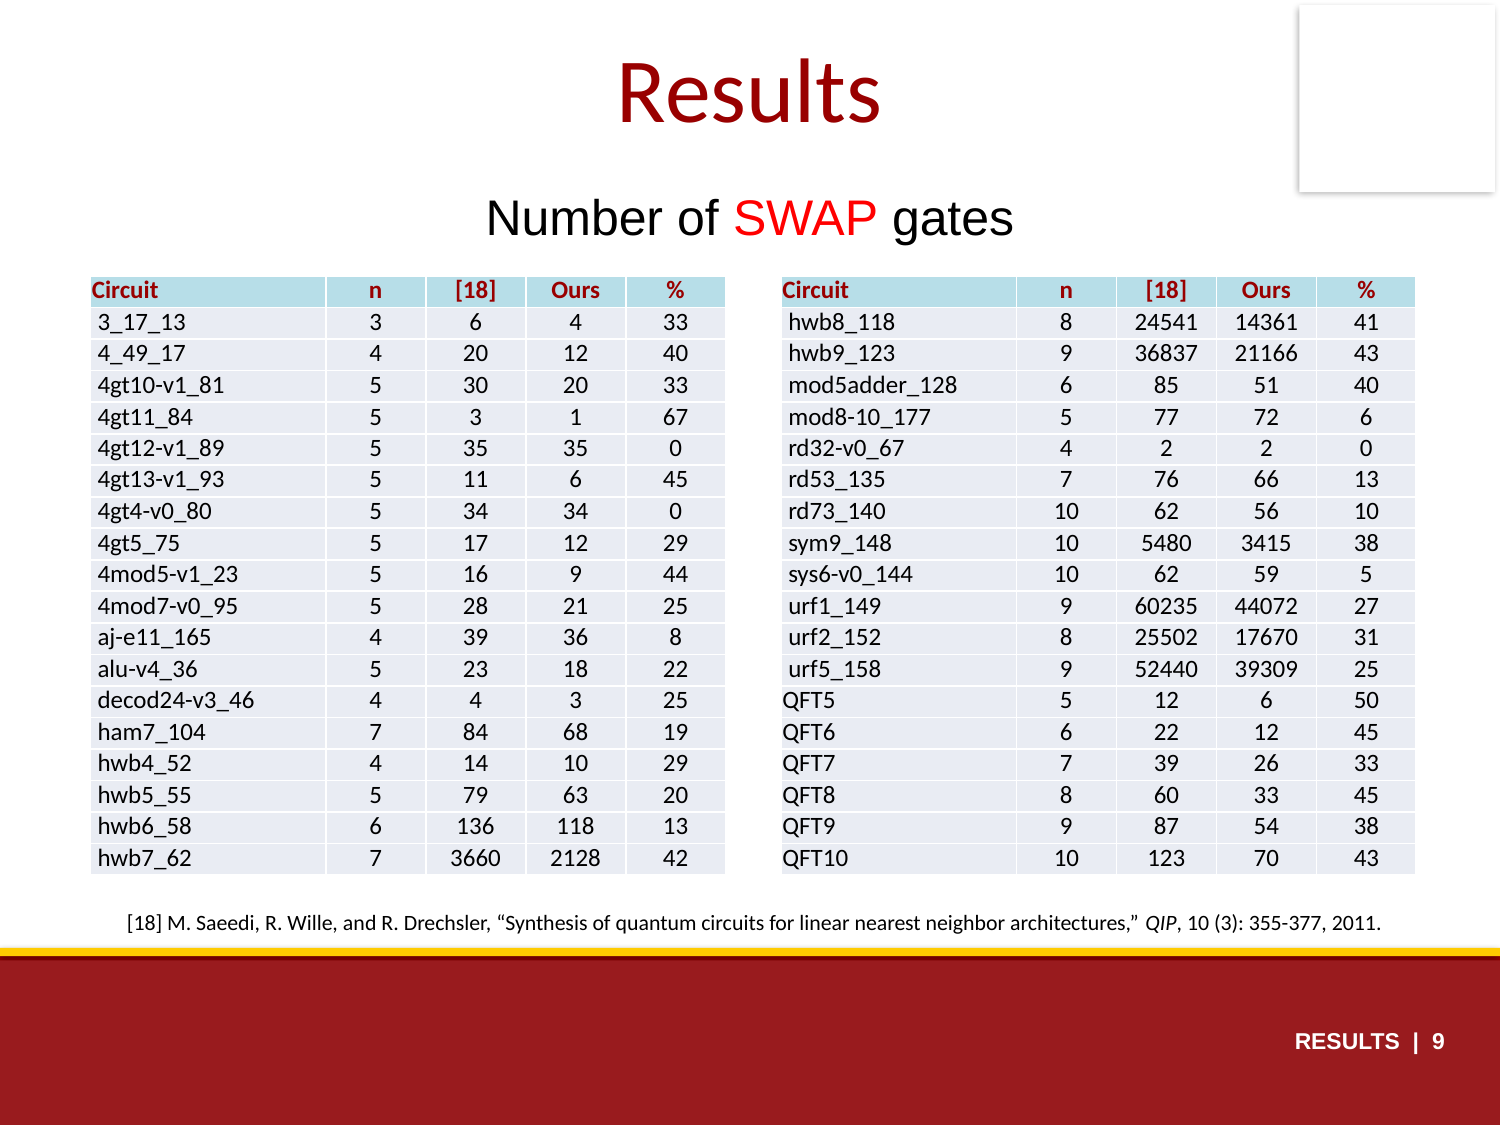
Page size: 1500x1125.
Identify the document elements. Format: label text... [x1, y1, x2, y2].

table_cell 5 [327, 498, 425, 527]
table_cell 2 [1117, 435, 1216, 464]
table_cell 13 [1317, 466, 1415, 496]
table_cell 45 [627, 466, 725, 496]
table_cell 4 [327, 340, 425, 370]
table_cell mod8-10_177 [782, 403, 1016, 433]
table_cell 7 [327, 844, 425, 874]
table_cell 17670 [1217, 624, 1316, 654]
table_cell 36 [527, 624, 625, 654]
table_cell 35 [427, 435, 525, 464]
table_cell 45 [1317, 718, 1415, 748]
table_cell 2128 [527, 844, 625, 874]
table_header [18] [427, 277, 525, 307]
table_cell 66 [1217, 466, 1316, 496]
table_cell 41 [1317, 308, 1415, 338]
table_cell 50 [1317, 687, 1415, 717]
table_cell QFT7 [782, 750, 1016, 780]
table_cell 29 [627, 750, 725, 780]
table_cell 8 [1017, 308, 1116, 338]
table_cell 33 [627, 371, 725, 401]
table_cell 43 [1317, 340, 1415, 370]
table_cell 85 [1117, 371, 1216, 401]
table_cell rd73_140 [782, 498, 1016, 527]
table_cell 1 [527, 403, 625, 433]
table_cell 27 [1317, 592, 1415, 622]
table_cell 8 [1017, 781, 1116, 811]
table_cell 22 [627, 655, 725, 685]
table_cell 3660 [427, 844, 525, 874]
table_cell 33 [1317, 750, 1415, 780]
table_cell 4 [1017, 435, 1116, 464]
table_cell 63 [527, 781, 625, 811]
table_cell 72 [1217, 403, 1316, 433]
table_cell 4 [427, 687, 525, 717]
table_cell 7 [1017, 466, 1116, 496]
table_cell 68 [527, 718, 625, 748]
table_header Ours [1217, 277, 1316, 307]
table_cell 79 [427, 781, 525, 811]
table_cell 20 [527, 371, 625, 401]
table_cell QFT9 [782, 813, 1016, 843]
table_cell 4 [327, 687, 425, 717]
table_cell 24541 [1117, 308, 1216, 338]
table_cell decod24-v3_46 [91, 687, 325, 717]
table_cell QFT8 [782, 781, 1016, 811]
table_cell 10 [1017, 844, 1116, 874]
table_cell 4 [327, 750, 425, 780]
text_box [18] M. Saeedi, R. Wille, and R. Drechsler, “Synthesis of quantum circuits for linear nearest neighbor architectures,” QIP, 10 (3): 355-377, 2011. [75, 901, 1434, 943]
table_header Circuit [91, 277, 325, 307]
table_cell 40 [627, 340, 725, 370]
table_cell QFT6 [782, 718, 1016, 748]
table_cell 5 [1017, 687, 1116, 717]
table_cell 10 [1017, 529, 1116, 559]
table_header n [327, 277, 425, 307]
table_cell 25 [627, 687, 725, 717]
table_cell urf1_149 [782, 592, 1016, 622]
table_cell 56 [1217, 498, 1316, 527]
table_cell 17 [427, 529, 525, 559]
table_cell 87 [1117, 813, 1216, 843]
table_cell 39 [1117, 750, 1216, 780]
table_cell 16 [427, 561, 525, 590]
table_cell 0 [627, 498, 725, 527]
table_cell 4gt11_84 [91, 403, 325, 433]
table_cell 5 [327, 655, 425, 685]
table_cell 12 [1117, 687, 1216, 717]
table_cell 0 [627, 435, 725, 464]
table_cell 9 [1017, 340, 1116, 370]
table_cell 33 [627, 308, 725, 338]
table_cell 5 [327, 466, 425, 496]
table_cell rd53_135 [782, 466, 1016, 496]
table_header n [1017, 277, 1116, 307]
table_cell 39 [427, 624, 525, 654]
table_cell 25502 [1117, 624, 1216, 654]
table_cell hwb8_118 [782, 308, 1016, 338]
table_cell 5 [327, 435, 425, 464]
table_cell 14361 [1217, 308, 1316, 338]
table_cell hwb7_62 [91, 844, 325, 874]
table_cell 35 [527, 435, 625, 464]
table_cell 21166 [1217, 340, 1316, 370]
table_cell QFT5 [782, 687, 1016, 717]
table_cell 3 [327, 308, 425, 338]
table_cell urf2_152 [782, 624, 1016, 654]
table_cell 45 [1317, 781, 1415, 811]
table_cell 5 [1317, 561, 1415, 590]
table_cell 25 [1317, 655, 1415, 685]
table_cell 10 [1317, 498, 1415, 527]
table_cell 3_17_13 [91, 308, 325, 338]
table_cell 23 [427, 655, 525, 685]
table_cell 9 [1017, 592, 1116, 622]
table_cell 4_49_17 [91, 340, 325, 370]
table_cell urf5_158 [782, 655, 1016, 685]
table_cell aj-e11_165 [91, 624, 325, 654]
table_cell 2 [1217, 435, 1316, 464]
table_header Ours [527, 277, 625, 307]
table_cell 9 [527, 561, 625, 590]
text_box Number of SWAP gates [310, 178, 1190, 253]
table_cell 8 [627, 624, 725, 654]
table_cell 60235 [1117, 592, 1216, 622]
table_header % [1317, 277, 1415, 307]
table_cell 5 [327, 403, 425, 433]
table_cell 34 [427, 498, 525, 527]
table_cell 4gt5_75 [91, 529, 325, 559]
table_cell 70 [1217, 844, 1316, 874]
table_cell 3415 [1217, 529, 1316, 559]
table_cell 36837 [1117, 340, 1216, 370]
table_cell sym9_148 [782, 529, 1016, 559]
table_cell 3 [527, 687, 625, 717]
table_cell 62 [1117, 561, 1216, 590]
table_cell hwb9_123 [782, 340, 1016, 370]
table_cell 51 [1217, 371, 1316, 401]
table_cell 6 [1017, 718, 1116, 748]
table_cell 20 [627, 781, 725, 811]
table_cell hwb5_55 [91, 781, 325, 811]
table_cell 4gt10-v1_81 [91, 371, 325, 401]
table_cell 5 [1017, 403, 1116, 433]
table_cell 22 [1117, 718, 1216, 748]
table_cell 14 [427, 750, 525, 780]
table_cell 20 [427, 340, 525, 370]
table_cell 10 [1017, 561, 1116, 590]
table_cell 3 [427, 403, 525, 433]
table_cell 4 [527, 308, 625, 338]
table_cell 11 [427, 466, 525, 496]
table_cell 59 [1217, 561, 1316, 590]
table_cell 10 [527, 750, 625, 780]
table_cell 18 [527, 655, 625, 685]
table_cell 62 [1117, 498, 1216, 527]
table_cell 38 [1317, 813, 1415, 843]
table_cell 4 [327, 624, 425, 654]
table_cell sys6-v0_144 [782, 561, 1016, 590]
table_cell 5 [327, 561, 425, 590]
table_cell 4gt12-v1_89 [91, 435, 325, 464]
table_cell 6 [327, 813, 425, 843]
table_cell 67 [627, 403, 725, 433]
table_cell rd32-v0_67 [782, 435, 1016, 464]
table_cell 12 [527, 340, 625, 370]
table_cell hwb4_52 [91, 750, 325, 780]
table_cell 10 [1017, 498, 1116, 527]
table_cell 84 [427, 718, 525, 748]
table_cell 4mod7-v0_95 [91, 592, 325, 622]
table_cell 5 [327, 371, 425, 401]
table_cell 6 [527, 466, 625, 496]
table_cell 44072 [1217, 592, 1316, 622]
table_cell 9 [1017, 813, 1116, 843]
table_header Circuit [782, 277, 1016, 307]
table_cell 28 [427, 592, 525, 622]
table_cell 33 [1217, 781, 1316, 811]
table_cell 7 [1017, 750, 1116, 780]
table_cell 8 [1017, 624, 1116, 654]
table_cell 21 [527, 592, 625, 622]
table_cell mod5adder_128 [782, 371, 1016, 401]
table_cell 30 [427, 371, 525, 401]
table_cell 42 [627, 844, 725, 874]
text_box Results [131, 23, 1369, 152]
table_cell 9 [1017, 655, 1116, 685]
table_cell 19 [627, 718, 725, 748]
table_cell 39309 [1217, 655, 1316, 685]
table_cell 123 [1117, 844, 1216, 874]
table_cell 4gt13-v1_93 [91, 466, 325, 496]
table_cell 43 [1317, 844, 1415, 874]
text_box RESULTS | 9 [1193, 1019, 1460, 1072]
table_cell 26 [1217, 750, 1316, 780]
table_cell 4mod5-v1_23 [91, 561, 325, 590]
table_cell 6 [427, 308, 525, 338]
table_cell 6 [1017, 371, 1116, 401]
table_cell 12 [1217, 718, 1316, 748]
table_cell 13 [627, 813, 725, 843]
table_cell 5 [327, 592, 425, 622]
table_cell 6 [1217, 687, 1316, 717]
table_cell 5480 [1117, 529, 1216, 559]
table_cell hwb6_58 [91, 813, 325, 843]
table_header % [627, 277, 725, 307]
table_cell 29 [627, 529, 725, 559]
table_cell 5 [327, 781, 425, 811]
table_cell 31 [1317, 624, 1415, 654]
table_cell 52440 [1117, 655, 1216, 685]
table_cell 76 [1117, 466, 1216, 496]
table_cell 34 [527, 498, 625, 527]
table_cell 118 [527, 813, 625, 843]
table_cell 12 [527, 529, 625, 559]
table_cell alu-v4_36 [91, 655, 325, 685]
table_cell 40 [1317, 371, 1415, 401]
table_header [18] [1117, 277, 1216, 307]
table_cell 6 [1317, 403, 1415, 433]
table_cell ham7_104 [91, 718, 325, 748]
table_cell 5 [327, 529, 425, 559]
table_cell 60 [1117, 781, 1216, 811]
table_cell 136 [427, 813, 525, 843]
table_cell QFT10 [782, 844, 1016, 874]
table_cell 0 [1317, 435, 1415, 464]
table_cell 77 [1117, 403, 1216, 433]
table_cell 44 [627, 561, 725, 590]
table_cell 4gt4-v0_80 [91, 498, 325, 527]
table_cell 38 [1317, 529, 1415, 559]
table_cell 25 [627, 592, 725, 622]
table_cell 7 [327, 718, 425, 748]
table_cell 54 [1217, 813, 1316, 843]
